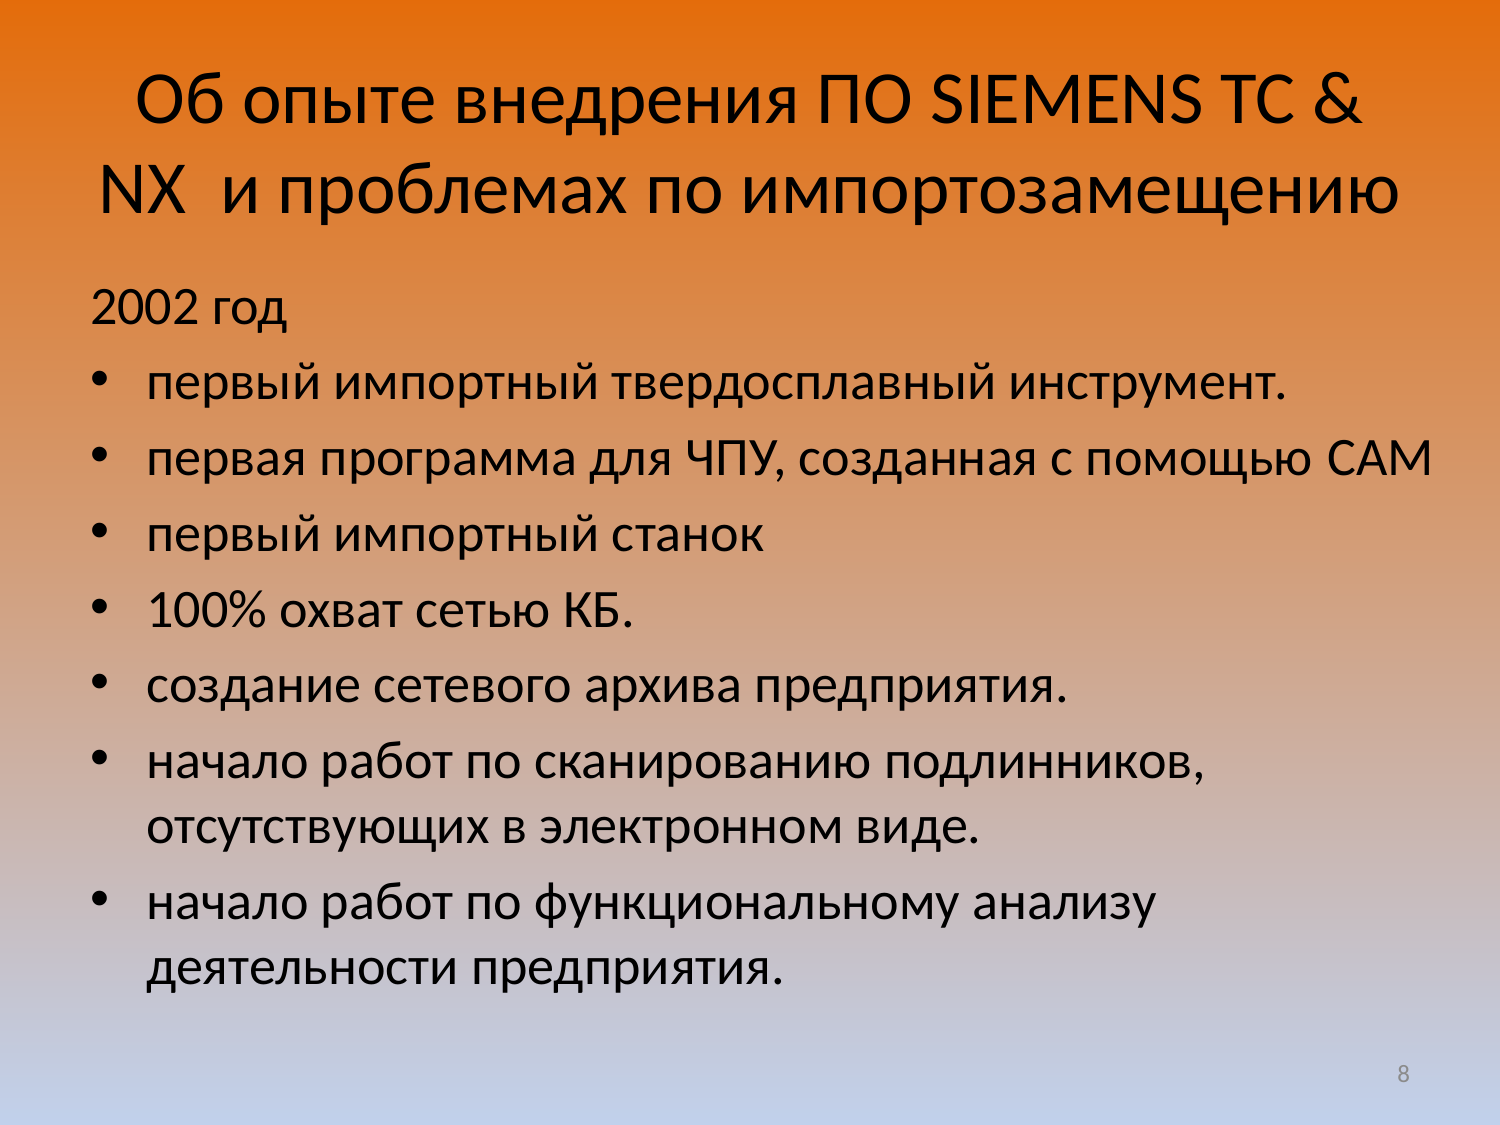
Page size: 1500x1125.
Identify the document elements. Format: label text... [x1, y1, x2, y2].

list 2002 год первый импортный твердосплавный инструмент. первая программа для ЧПУ, созданная с помощью CAM первый импортный станок 100% охват сетью КБ. создание сетевого архива предприятия. начало работ по сканированию подлинников, отсутствующих в электронном виде. начало работ по функциональному анализу деятельности предприятия. [75, 262, 1471, 1005]
title Об опыте внедрения ПО SIEMENS TC & NX и проблемах по импортозамещению [75, 45, 1425, 233]
slide_number 8 [1074, 1042, 1425, 1103]
